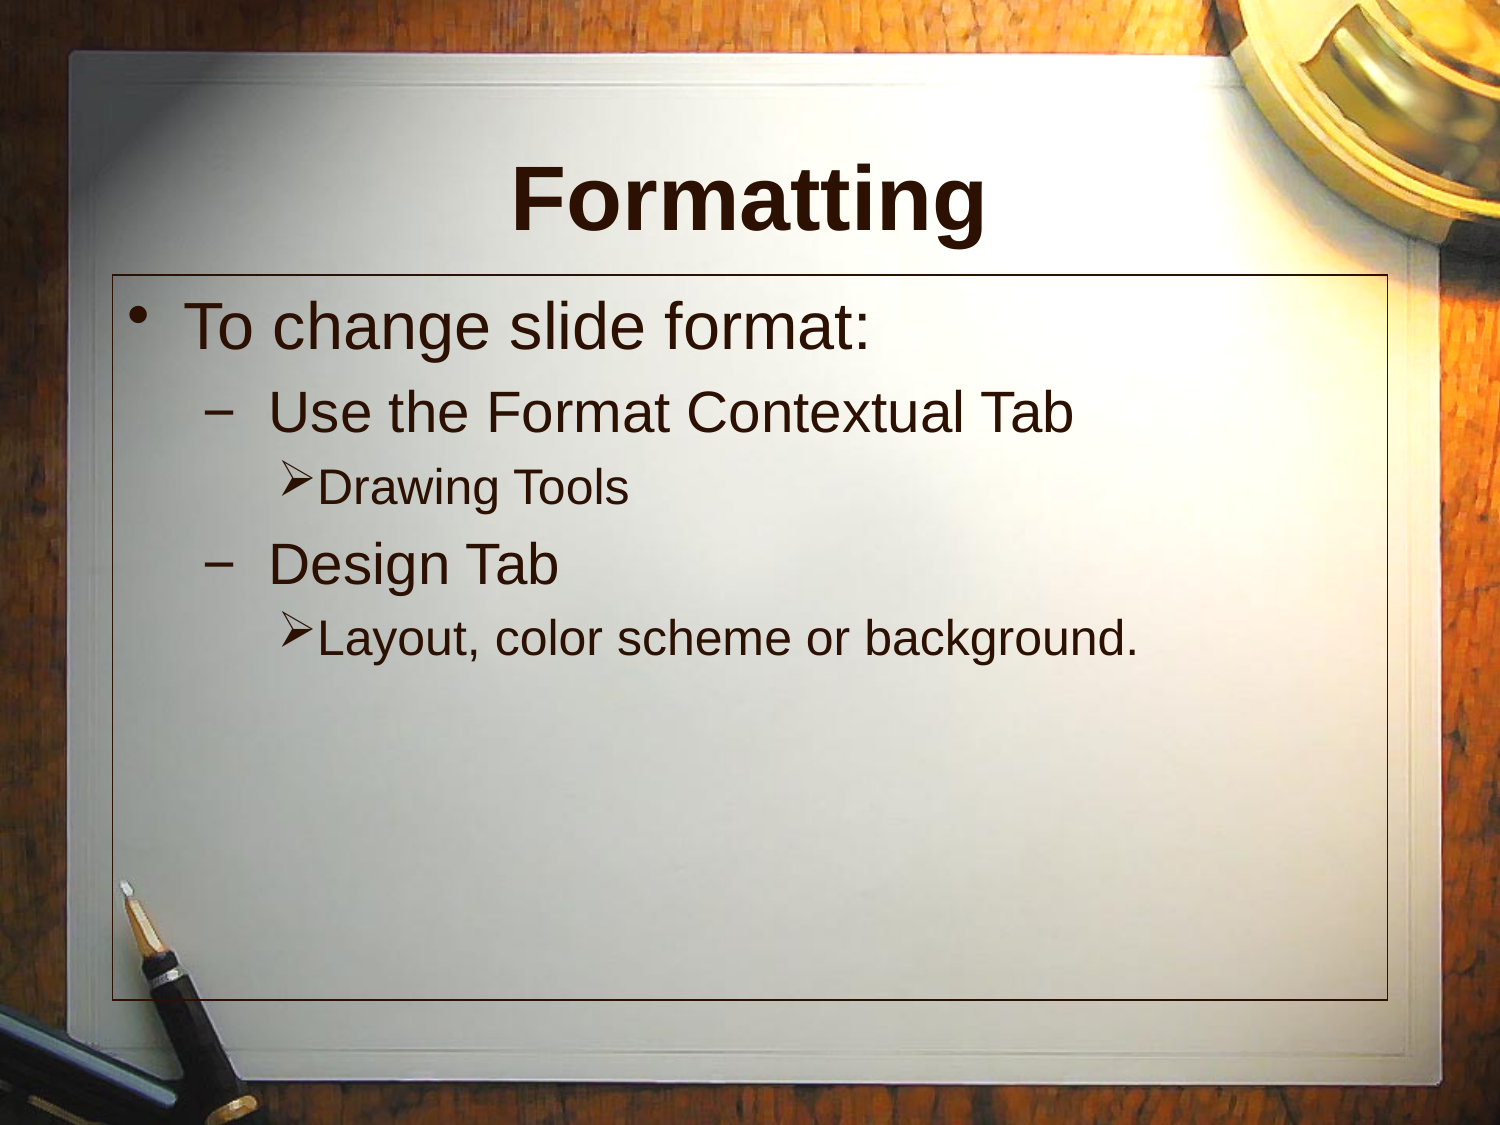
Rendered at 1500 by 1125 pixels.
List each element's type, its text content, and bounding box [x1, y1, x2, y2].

picture [0, 0, 1500, 1125]
list To change slide format: − Use the Format Contextual Tab Drawing Tools − Design Tab Layout, color scheme or background. [112, 274, 1388, 1001]
title Formatting [174, 99, 1326, 274]
slide_number [112, 1012, 426, 1088]
footer [512, 1012, 988, 1088]
